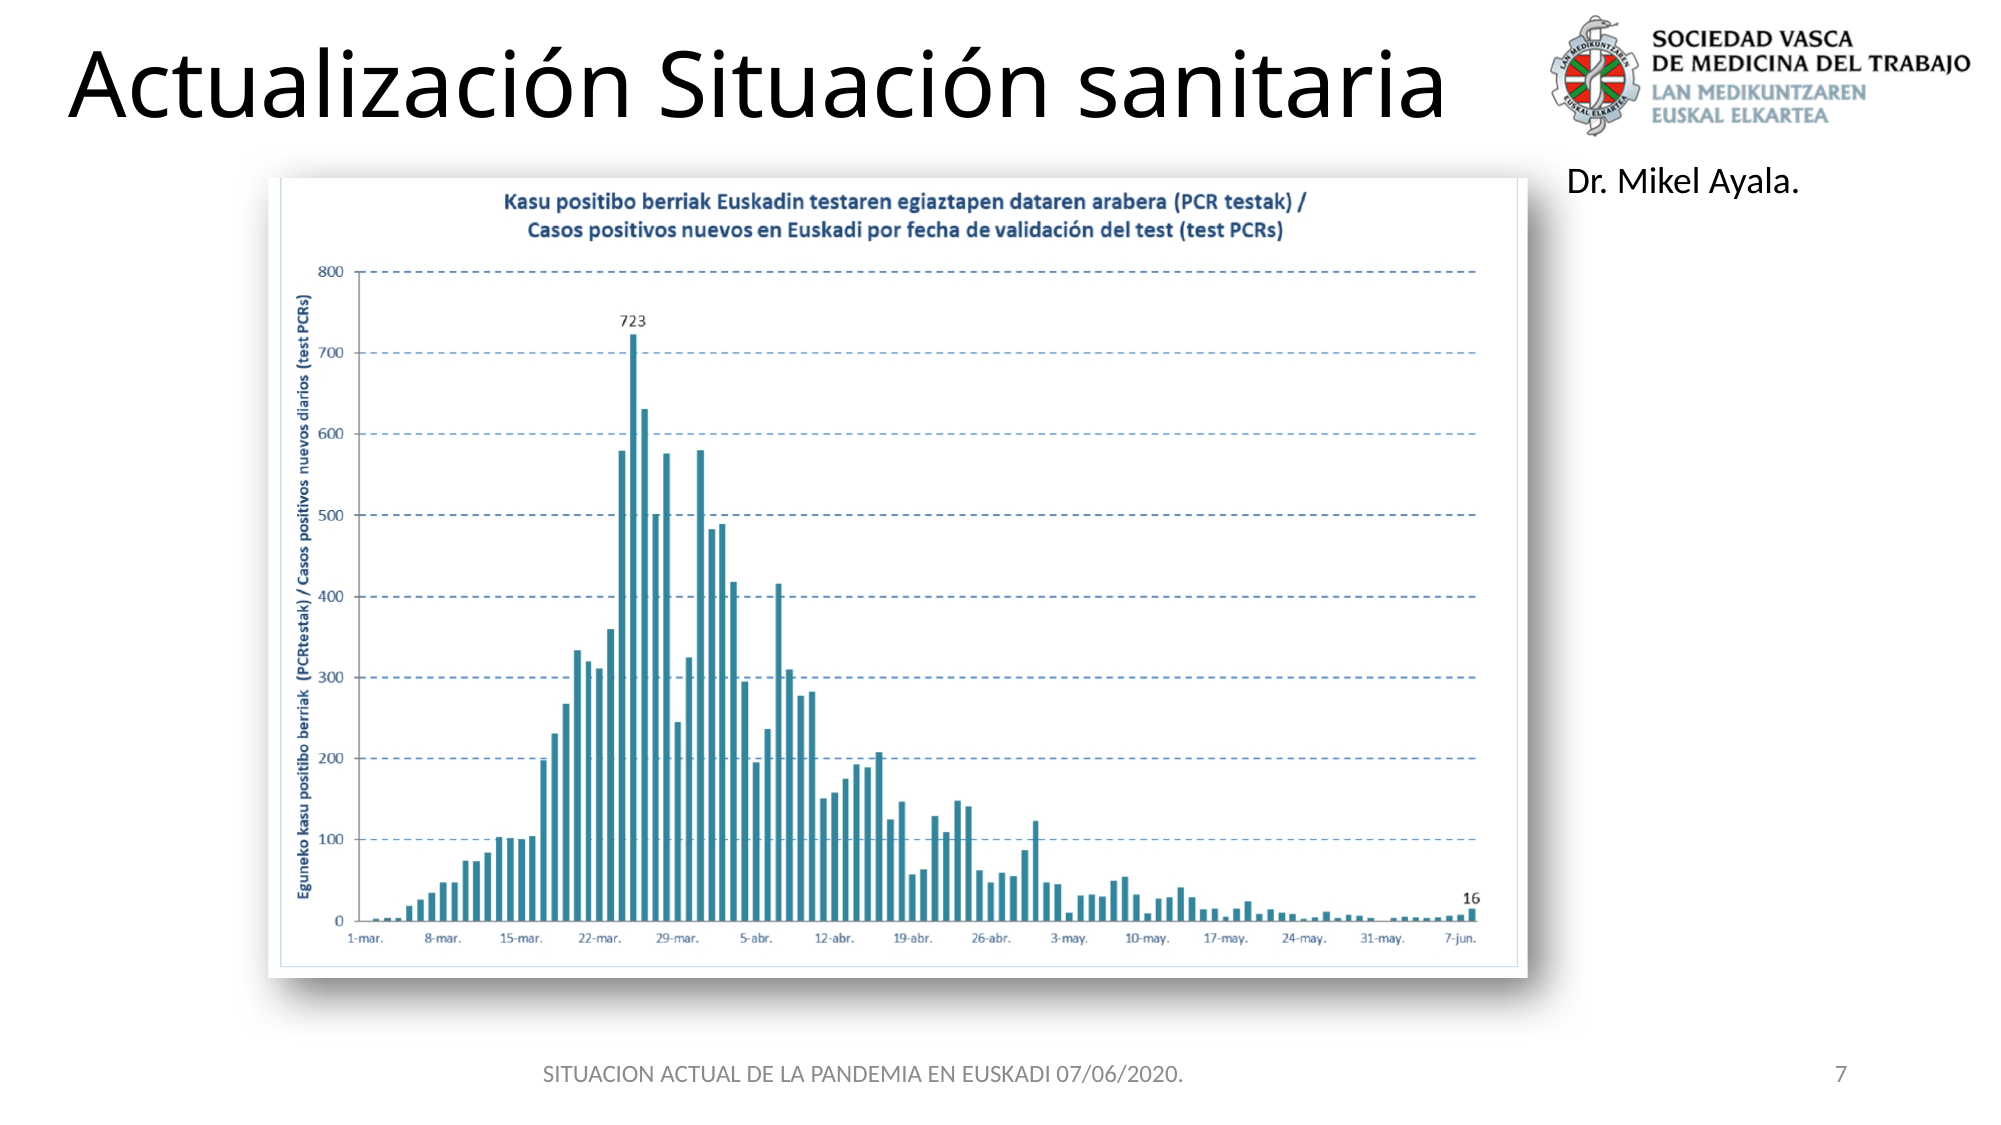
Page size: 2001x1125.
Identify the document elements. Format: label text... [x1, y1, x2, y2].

text_box Dr. Mikel Ayala. [1552, 148, 1825, 208]
title Actualización Situación sanitaria [53, 0, 1779, 197]
picture [1550, 11, 1980, 141]
picture [268, 178, 1528, 978]
footer SITUACION ACTUAL DE LA PANDEMIA EN EUSKADI 07/06/2020. [361, 1042, 1378, 1103]
slide_number 7 [1412, 1042, 1863, 1103]
